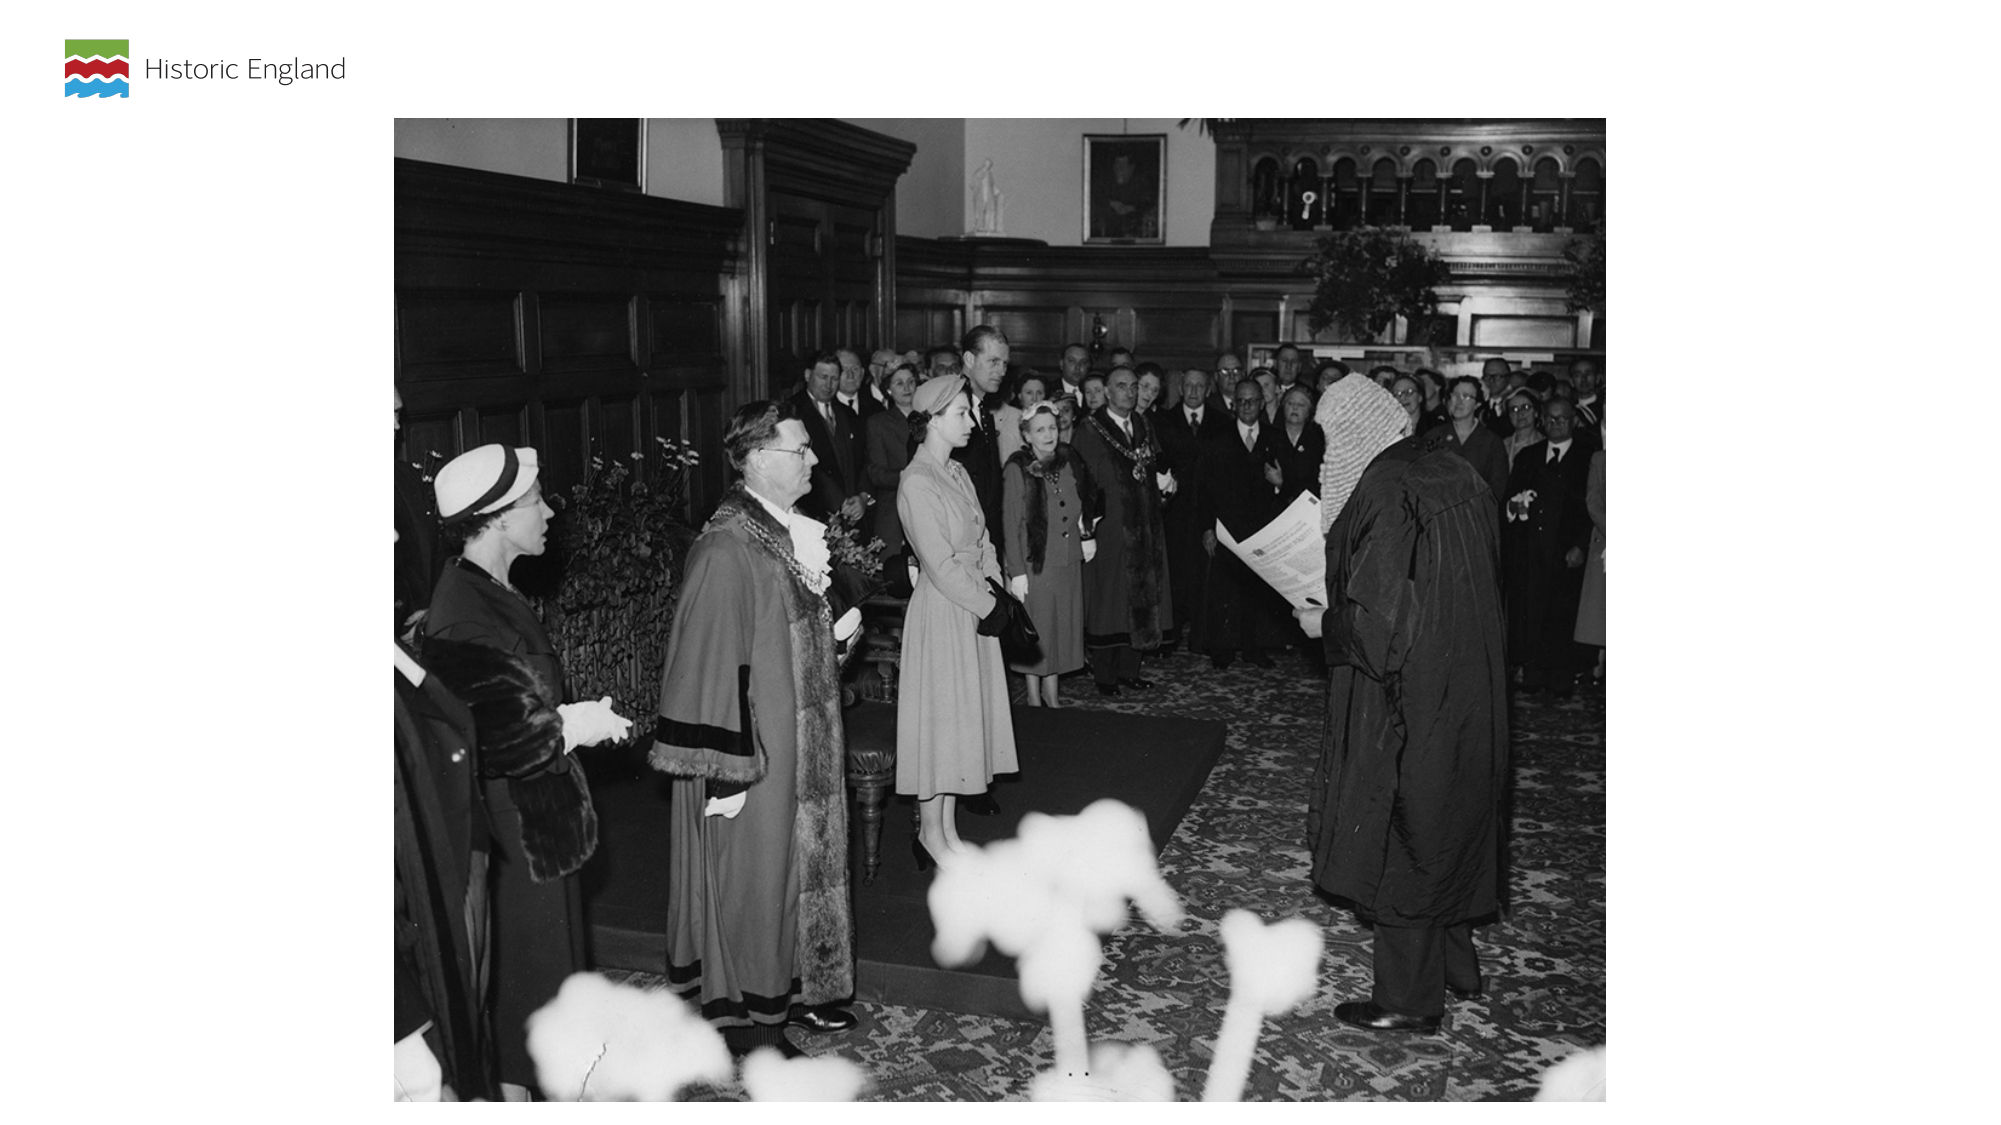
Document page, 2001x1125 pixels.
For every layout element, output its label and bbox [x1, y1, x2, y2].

picture [394, 118, 1606, 1102]
